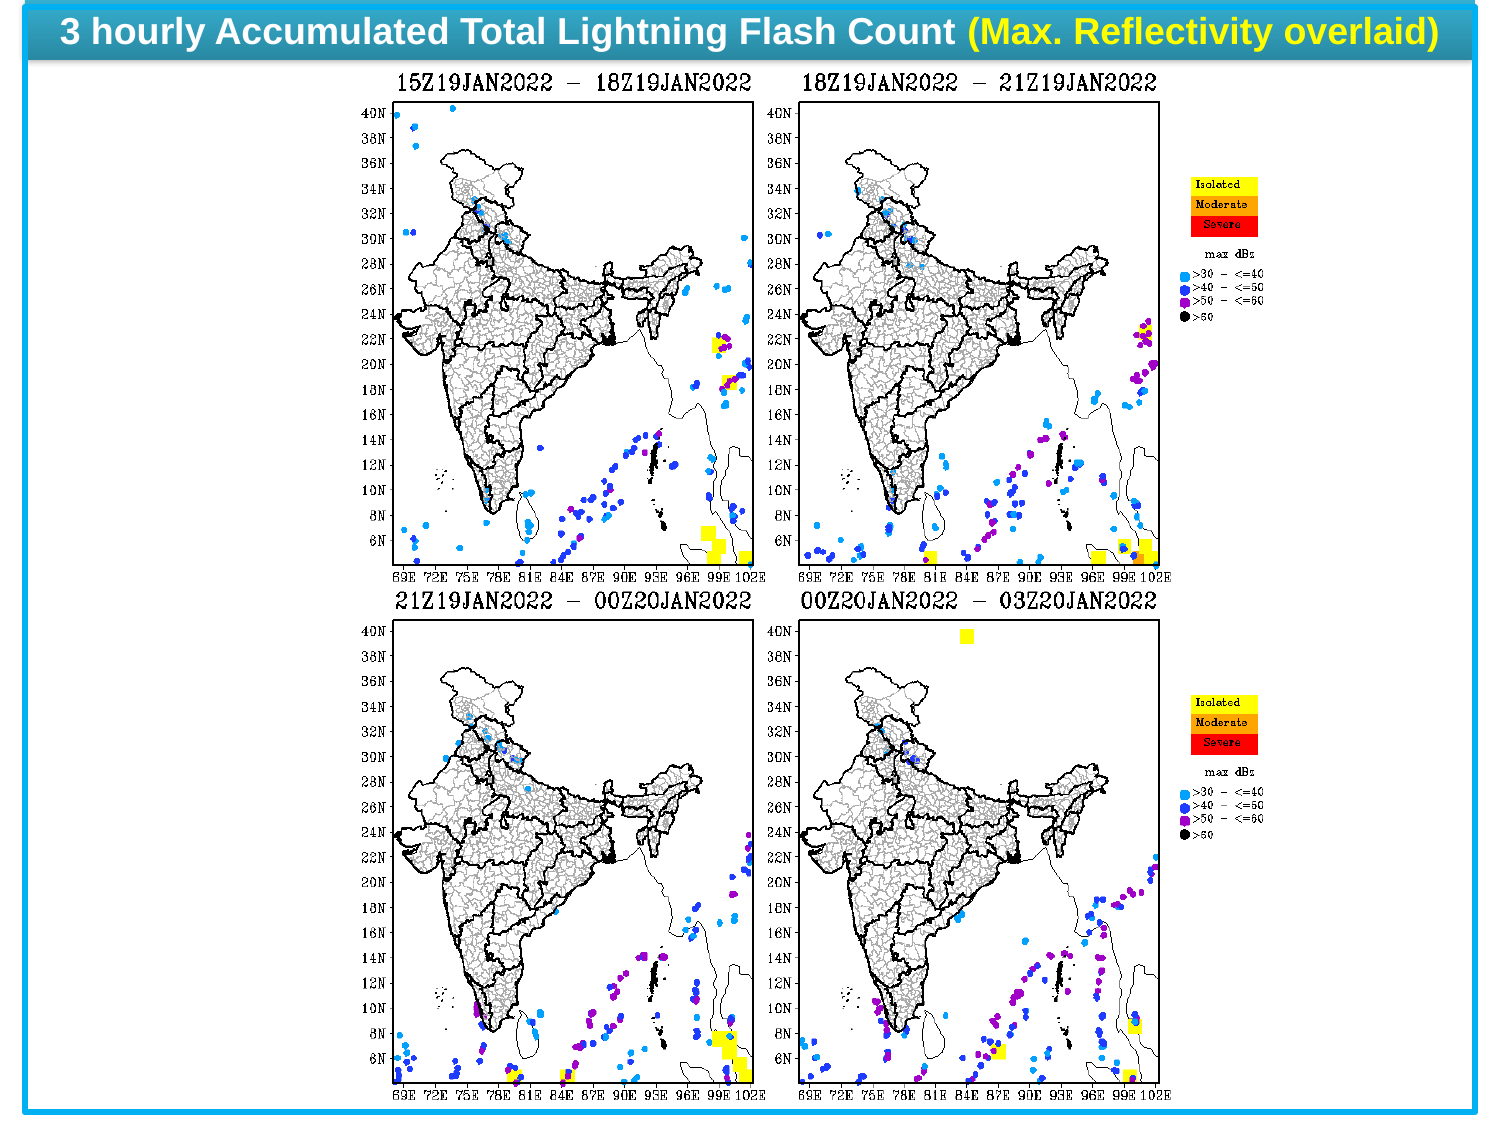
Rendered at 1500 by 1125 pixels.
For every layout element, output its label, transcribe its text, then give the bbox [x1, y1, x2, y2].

text_box [23, 5, 1477, 1114]
text_box 3 hourly Accumulated Total Lightning Flash Count (Max. Reflectivity overlaid) [24, 0, 1475, 5]
picture [361, 73, 1263, 1101]
